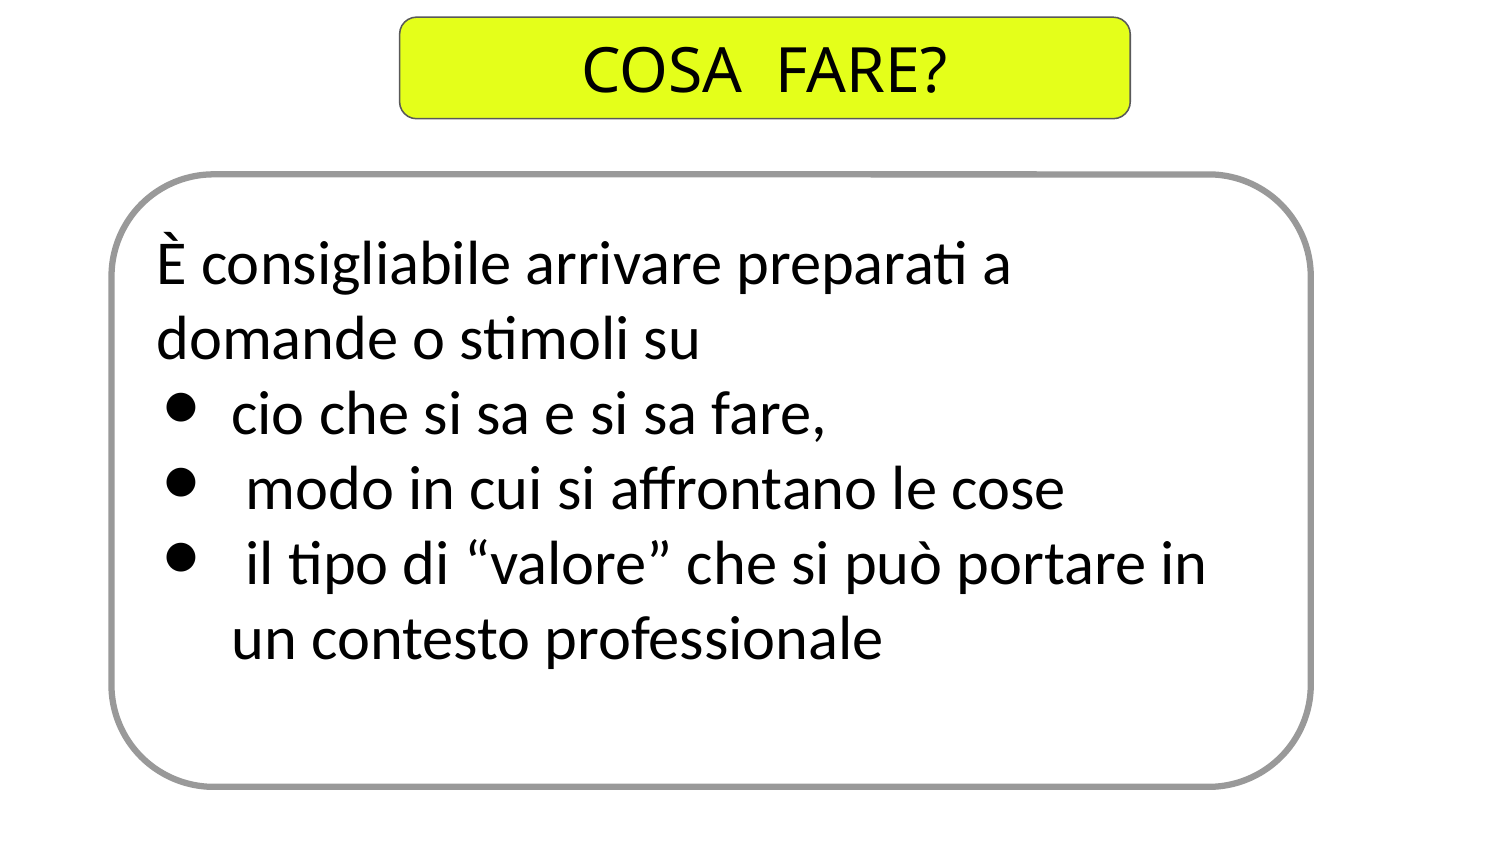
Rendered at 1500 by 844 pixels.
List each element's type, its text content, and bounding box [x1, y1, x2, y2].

text_box COSA FARE? [399, 17, 1131, 119]
text_box È consigliabile arrivare preparati a domande o stimoli su cio che si sa e si sa fare, modo in cui si affrontano le cose il tipo di “valore” che si può portare in un contesto professionale [111, 174, 1311, 787]
